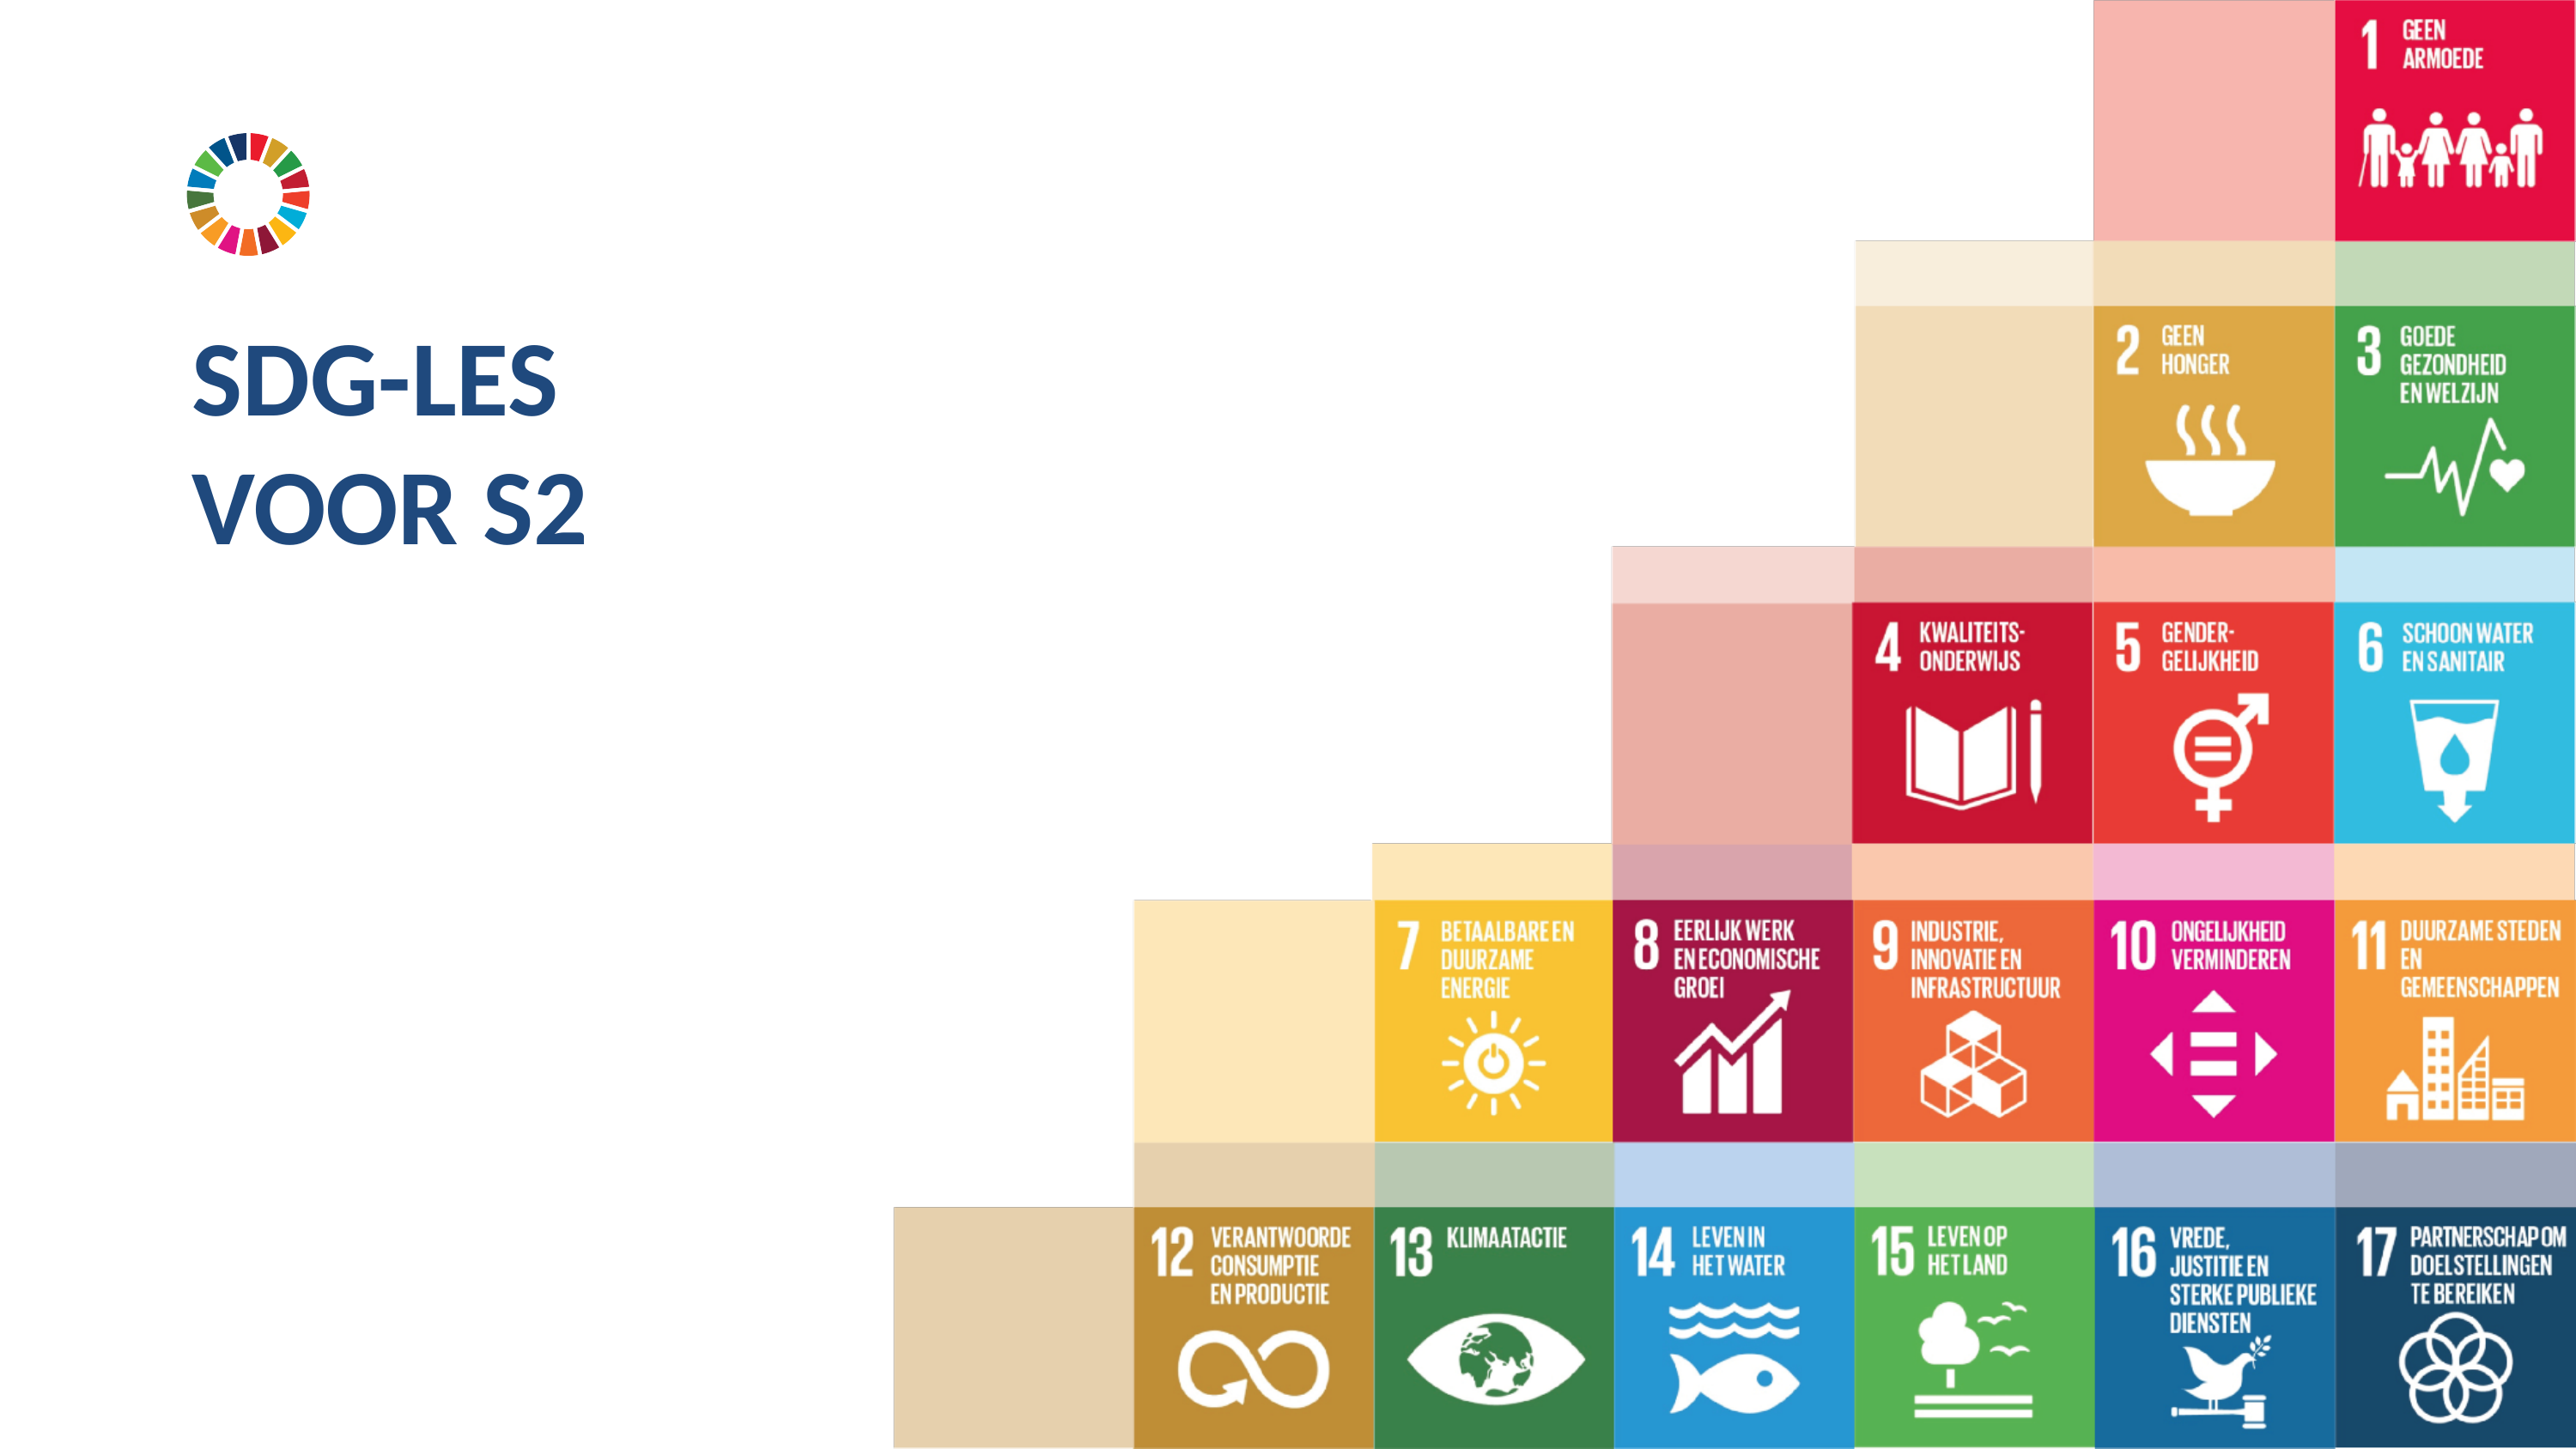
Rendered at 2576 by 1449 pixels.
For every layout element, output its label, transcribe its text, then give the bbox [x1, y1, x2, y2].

picture [432, 0, 2576, 1449]
picture [184, 130, 313, 259]
text_box SDG-LES VOOR S2 [179, 295, 427, 579]
